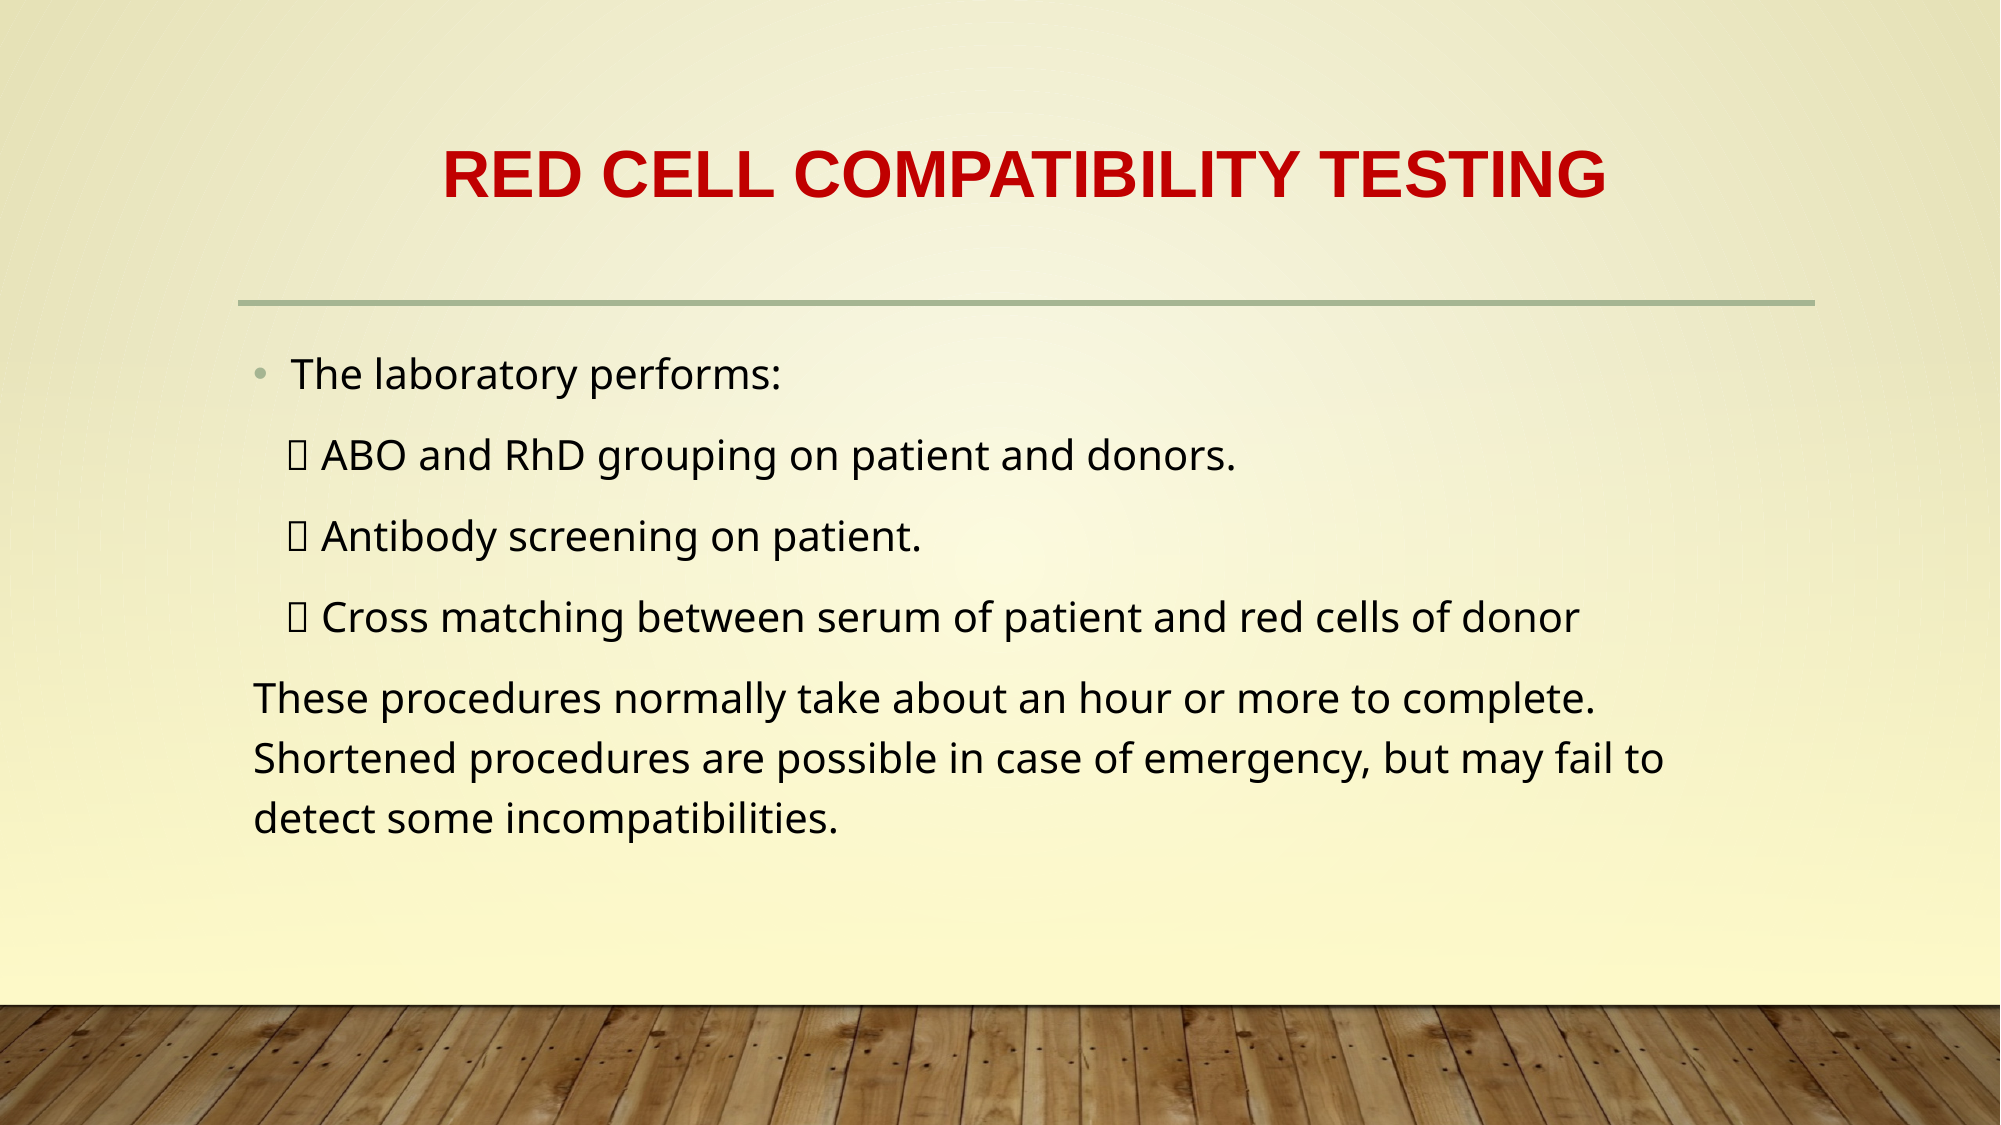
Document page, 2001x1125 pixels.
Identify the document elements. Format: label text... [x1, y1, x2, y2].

title Red cell compatibility testing [238, 131, 1814, 305]
picture [0, 1005, 2000, 1125]
list The laboratory performs:  ABO and RhD grouping on patient and donors.  Antibody screening on patient.  Cross matching between serum of patient and red cells of donor These procedures normally take about an hour or more to complete. Shortened procedures are possible in case of emergency, but may fail to detect some incompatibilities. [238, 330, 1814, 897]
